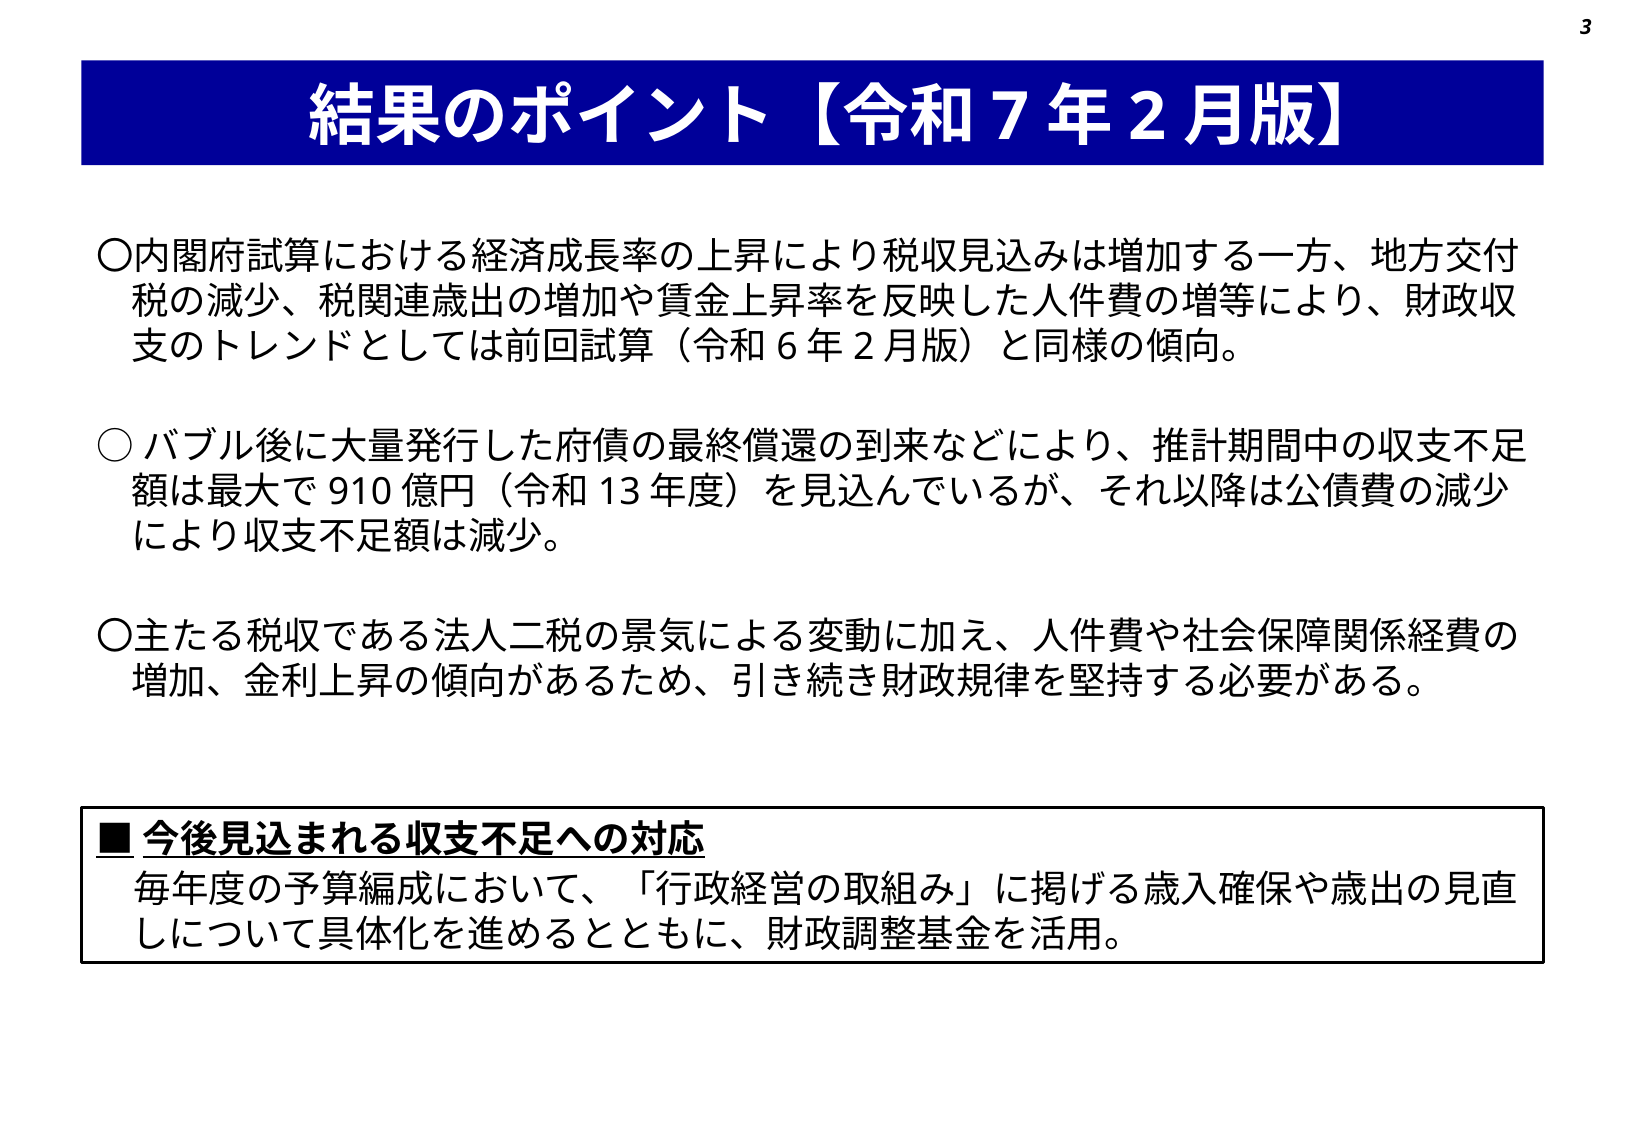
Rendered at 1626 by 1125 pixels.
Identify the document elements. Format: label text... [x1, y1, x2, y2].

text_box 〇内閣府試算における経済成長率の上昇により税収見込みは増加する一方、地方交付税の減少、税関連歳出の増加や賃金上昇率を反映した人件費の増等により、財政収支のトレンドとしては前回試算（令和6年2月版）と同様の傾向。 ○バブル後に大量発行した府債の最終償還の到来などにより、推計期間中の収支不足額は最大で910億円（令和13年度）を見込んでいるが、それ以降は公債費の減少により収支不足額は減少。 〇主たる税収である法人二税の景気による変動に加え、人件費や社会保障関係経費の増加、金利上昇の傾向があるため、引き続き財政規律を堅持する必要がある。 [81, 224, 1544, 710]
text_box ■今後見込まれる収支不足への対応 毎年度の予算編成において、「行政経営の取組み」に掲げる歳入確保や歳出の見直しについて具体化を進めるとともに、財政調整基金を活用。 [81, 807, 1544, 963]
text_box 3 [1557, 11, 1614, 40]
title 結果のポイント【令和7年2月版】 [81, 60, 1544, 166]
